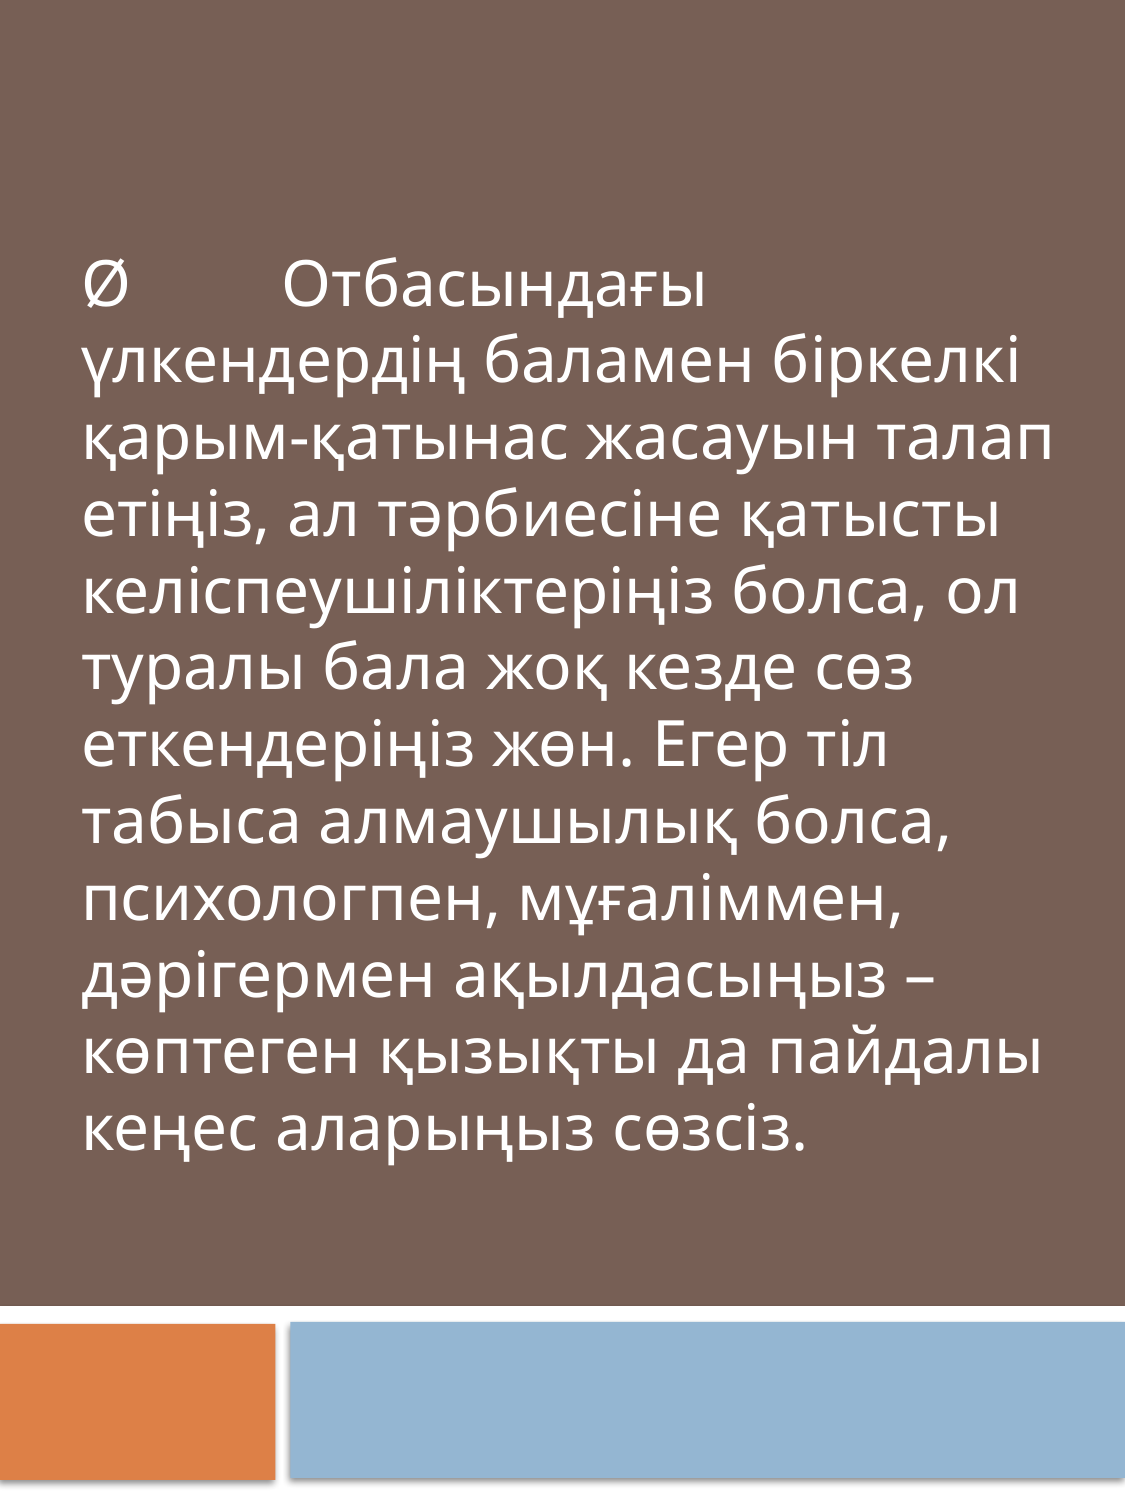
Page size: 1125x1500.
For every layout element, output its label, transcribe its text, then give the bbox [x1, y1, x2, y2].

subtitle Ø Отбасындағы үлкендердің баламен біркелкі қарым-қатынас жасауын талап етіңіз, ал тәрбиесіне қатысты келіспеушіліктеріңіз болса, ол туралы бала жоқ кезде сөз еткендеріңіз жөн. Егер тіл табыса алмаушылық болса, психологпен, мұғаліммен, дәрігермен ақылдасыңыз – көптеген қызықты да пайдалы кеңес аларыңыз сөзсіз. [66, 230, 1125, 1176]
